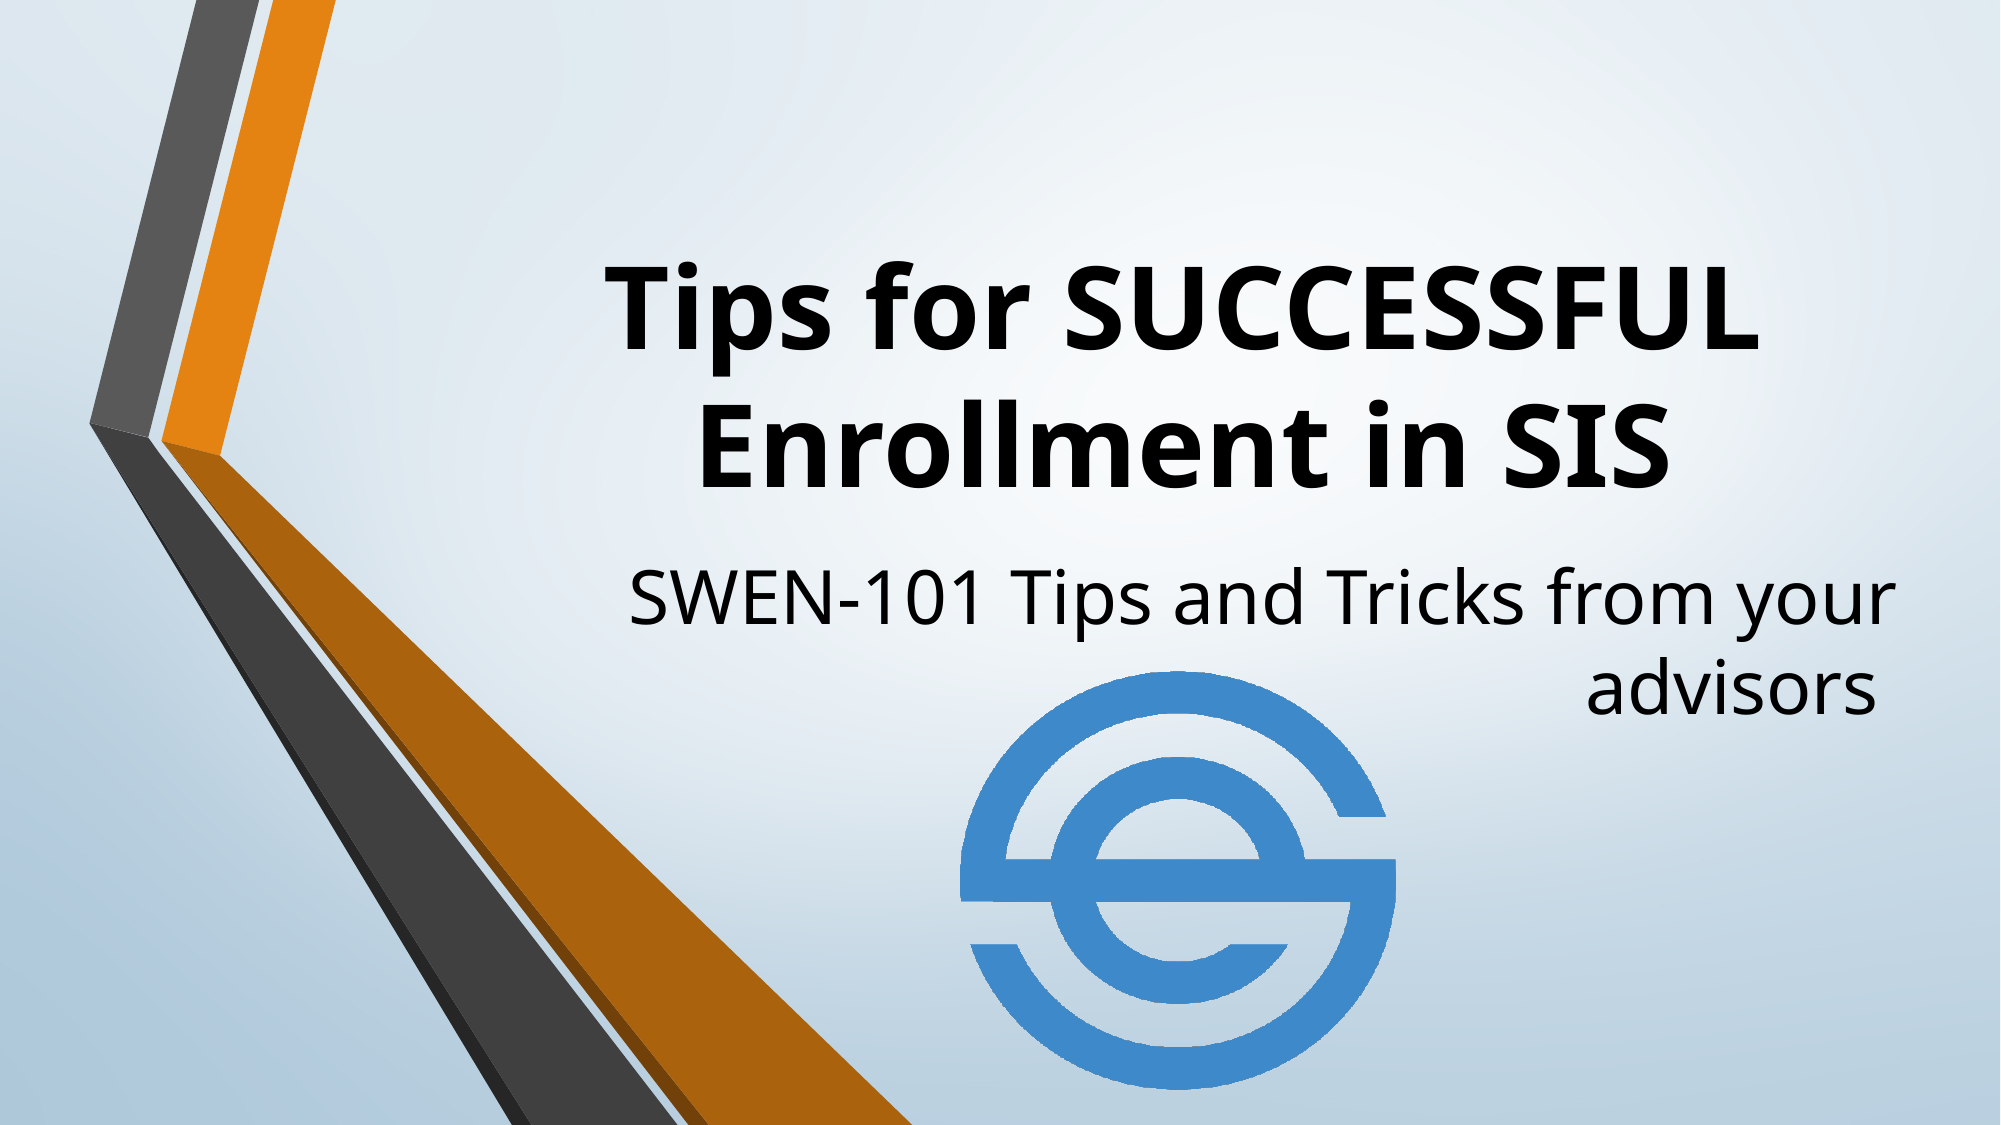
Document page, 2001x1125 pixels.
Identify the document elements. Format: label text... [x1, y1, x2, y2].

subtitle SWEN-101 Tips and Tricks from your advisors [434, 541, 1914, 770]
picture [921, 639, 1427, 1125]
title Tips for SUCCESSFUL Enrollment in SIS [480, 226, 1887, 541]
